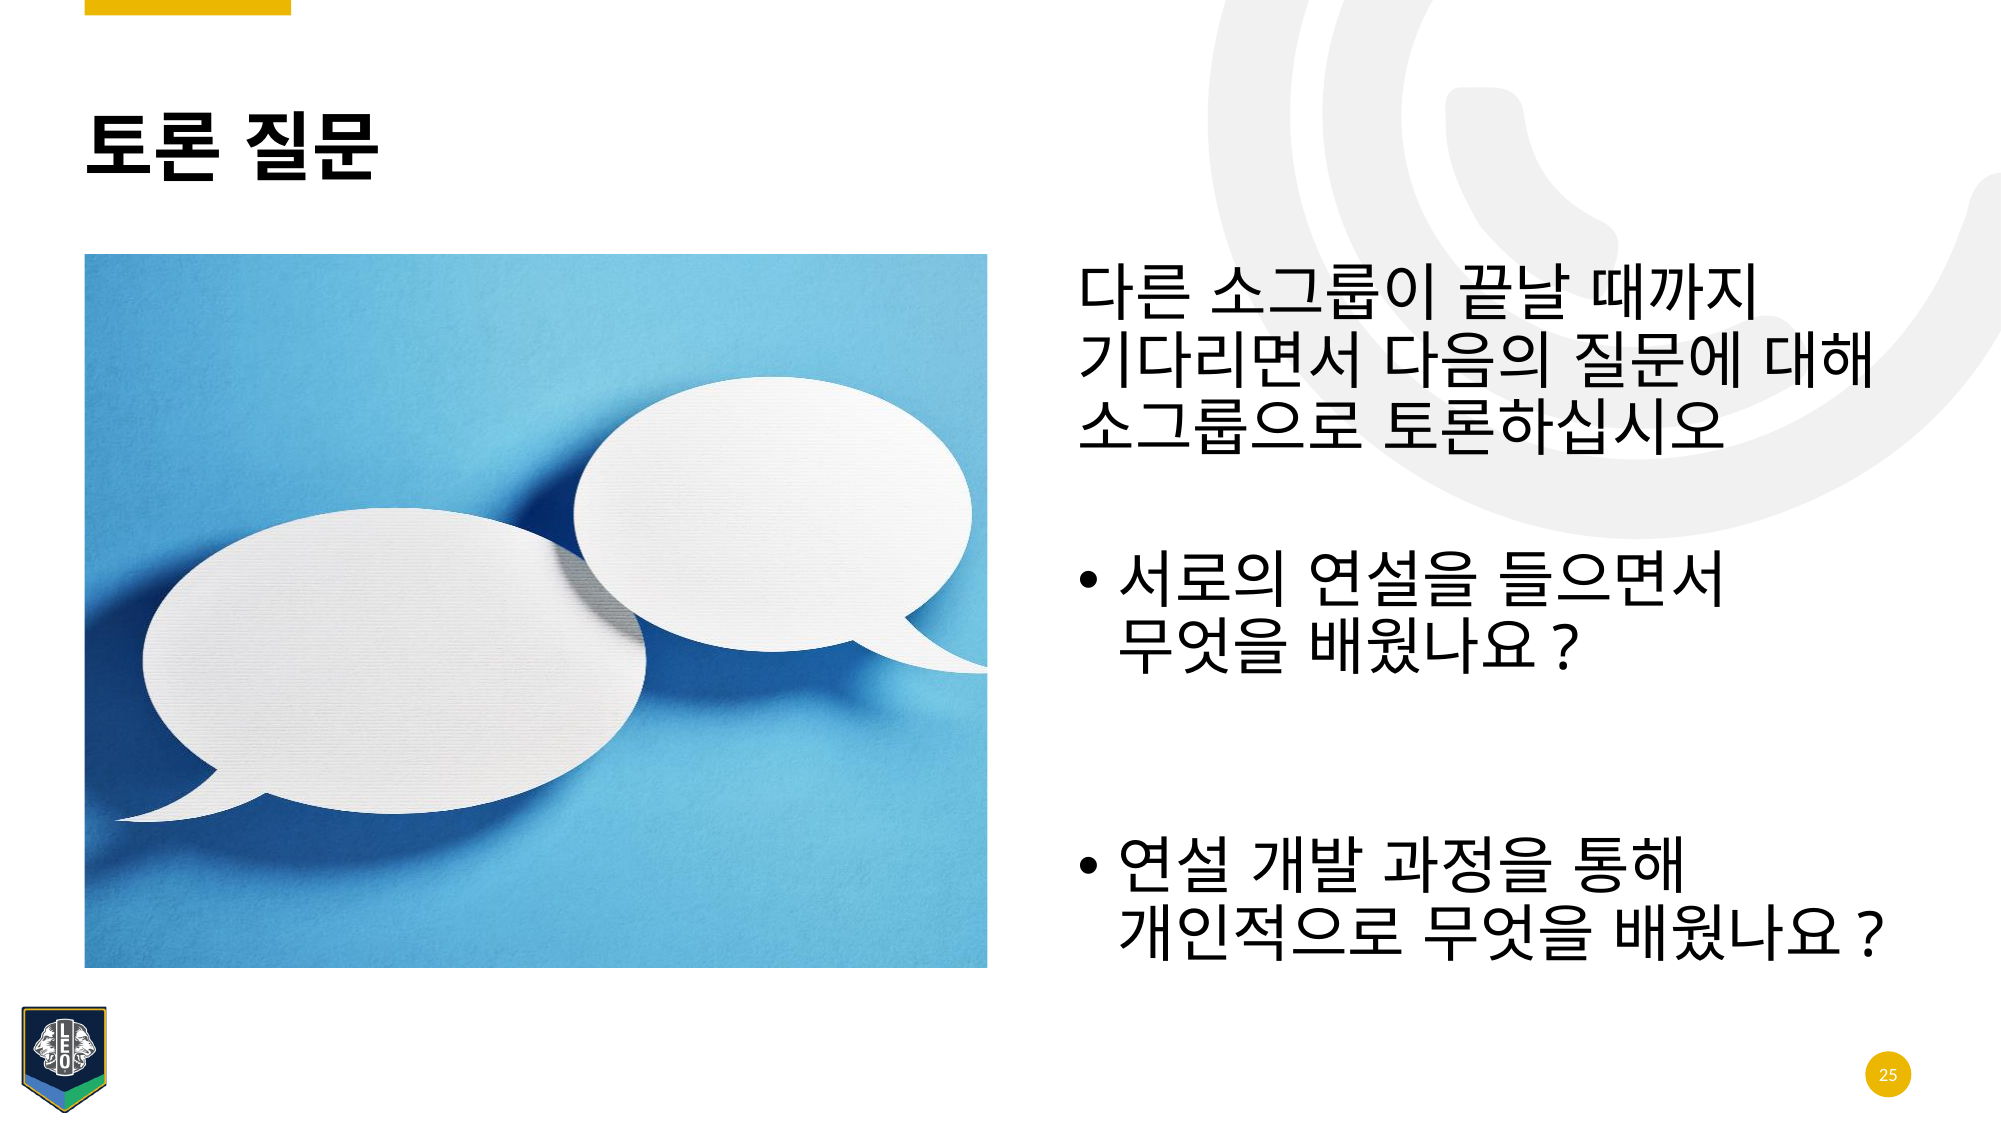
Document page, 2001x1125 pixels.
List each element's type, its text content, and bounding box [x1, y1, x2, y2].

slide_number 25 [1864, 1059, 1913, 1090]
title 토론 질문 [84, 40, 1914, 192]
picture [84, 254, 988, 969]
list 다른 소그룹이 끝날 때까지 기다리면서 다음의 질문에 대해 소그룹으로 토론하십시오 서로의 연설을 들으면서 무엇을 배웠나요? 연설 개발 과정을 통해 개인적으로 무엇을 배웠나요? [1062, 254, 1913, 1004]
